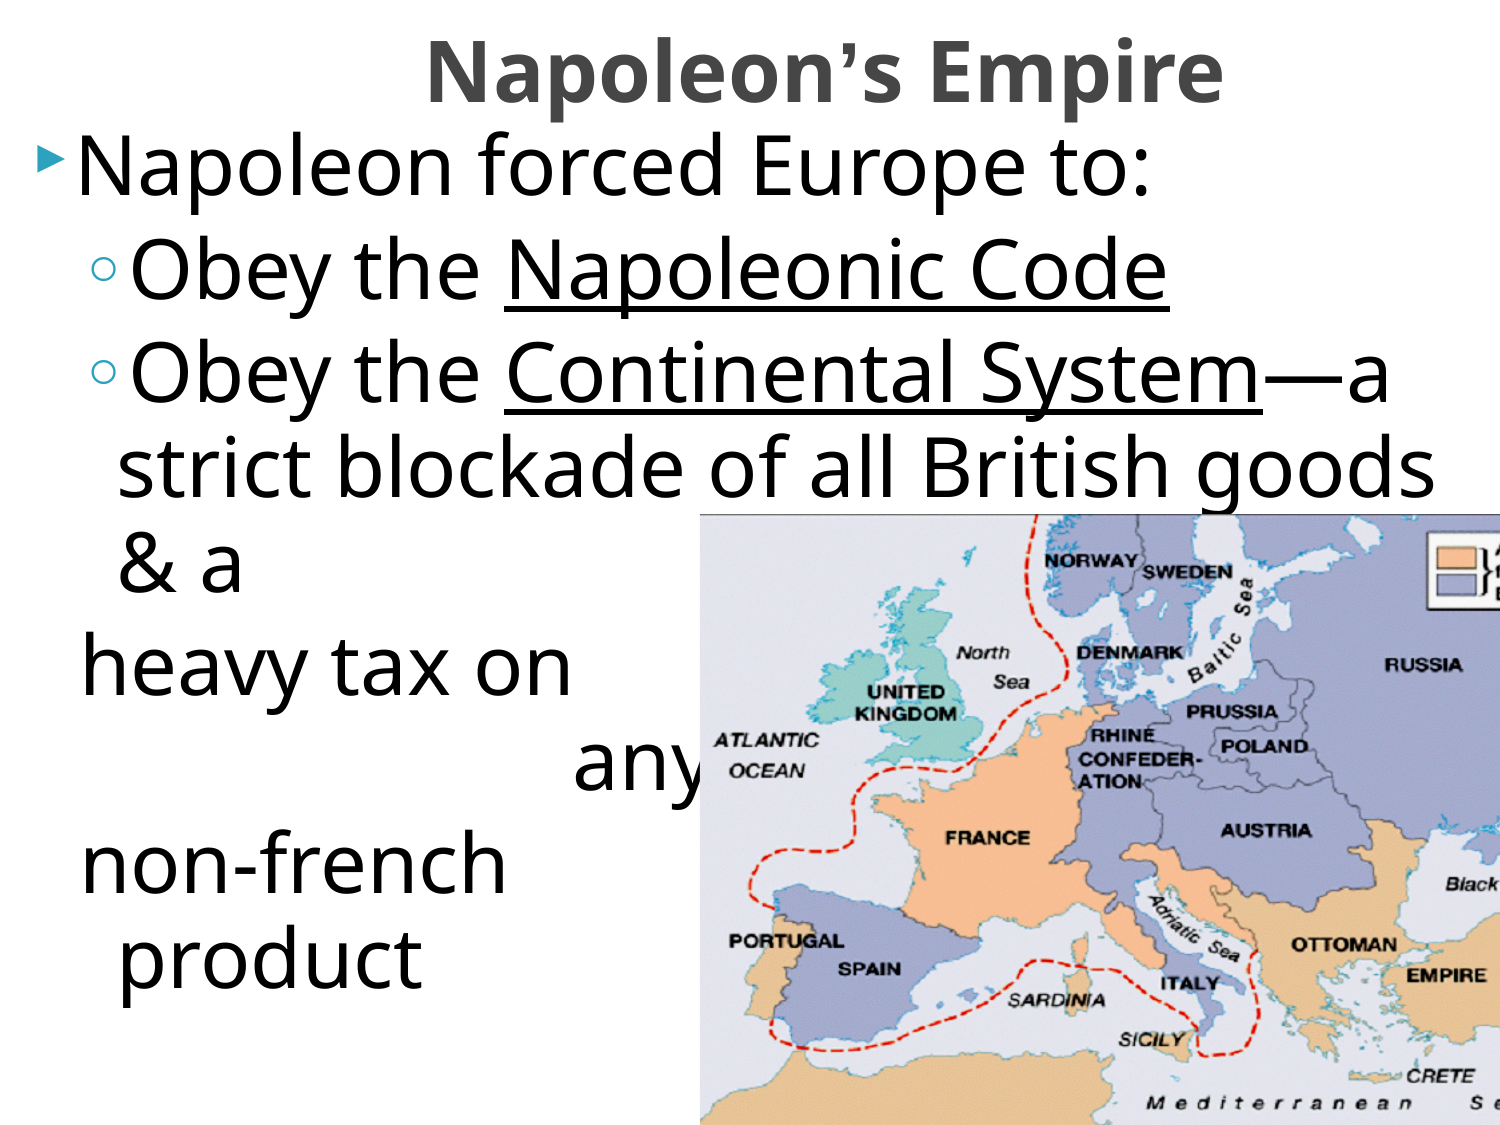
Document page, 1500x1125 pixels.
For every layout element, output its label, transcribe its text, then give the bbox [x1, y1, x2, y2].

list Napoleon forced Europe to: Obey the Napoleonic Code Obey the Continental System—a strict blockade of all British goods & a heavy tax on any non-french product [0, 112, 1500, 1125]
picture [699, 514, 1500, 1125]
title Napoleon’s Empire [187, 0, 1463, 138]
